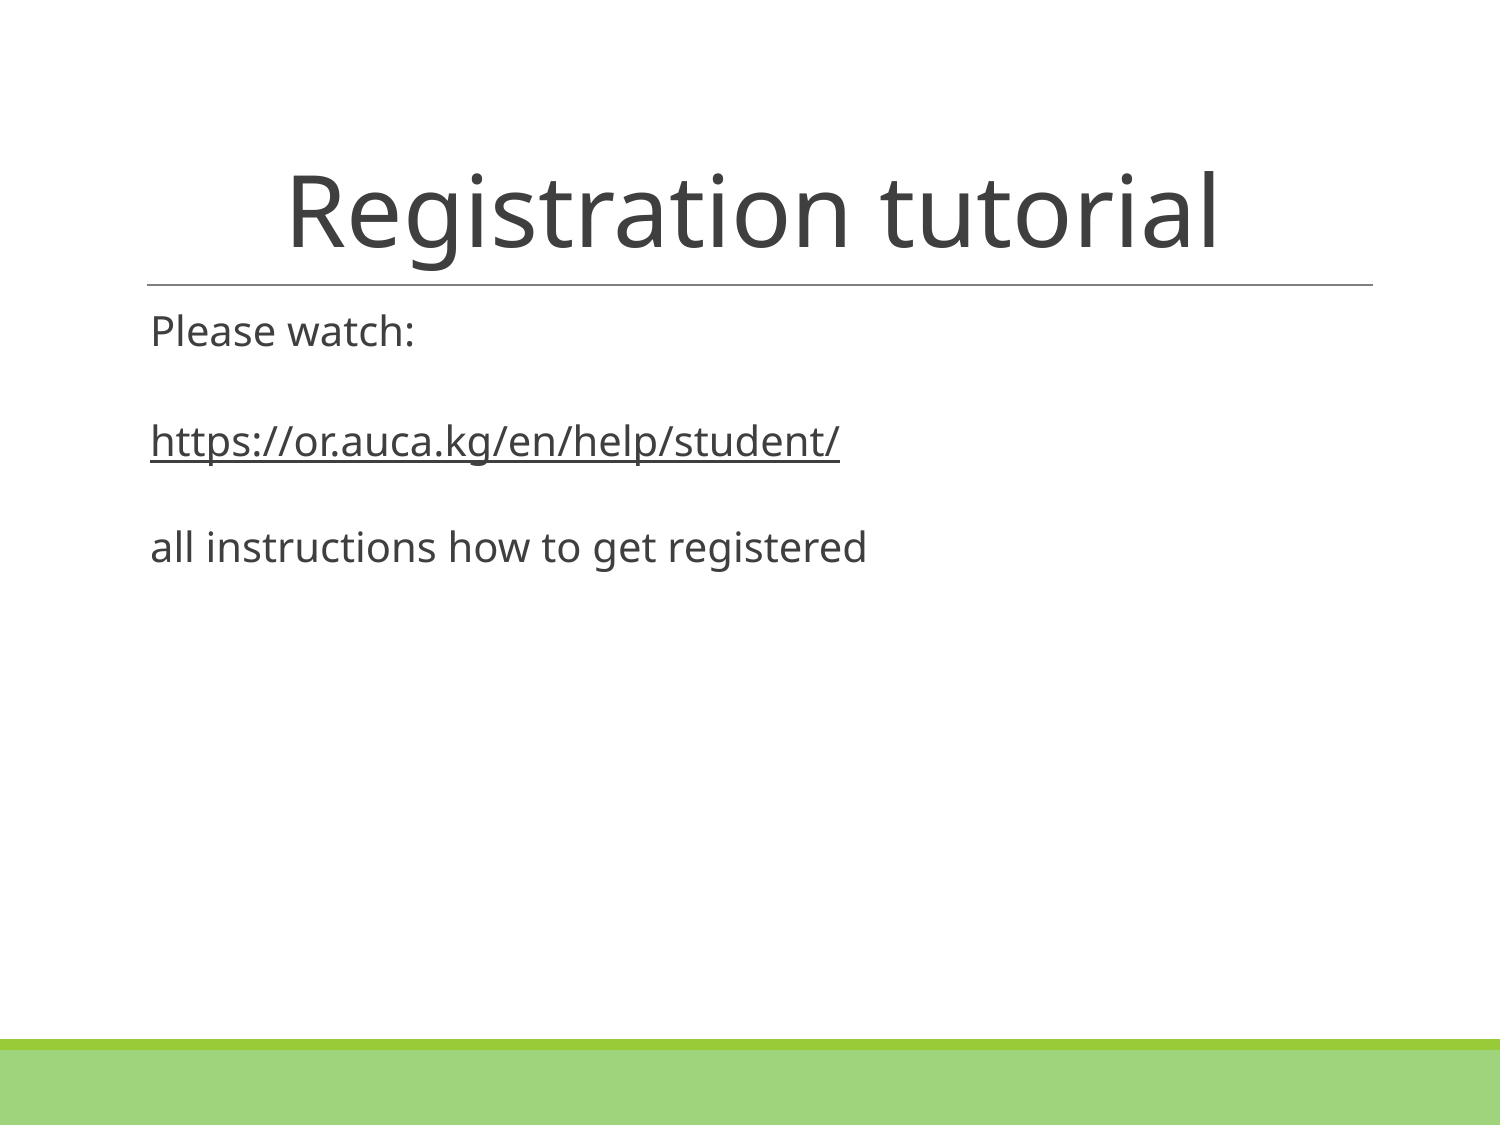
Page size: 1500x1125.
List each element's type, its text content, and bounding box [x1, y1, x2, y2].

title Registration tutorial [135, 47, 1373, 285]
list Please watch: https://or.auca.kg/en/help/student/ all instructions how to get registered [135, 302, 1373, 963]
